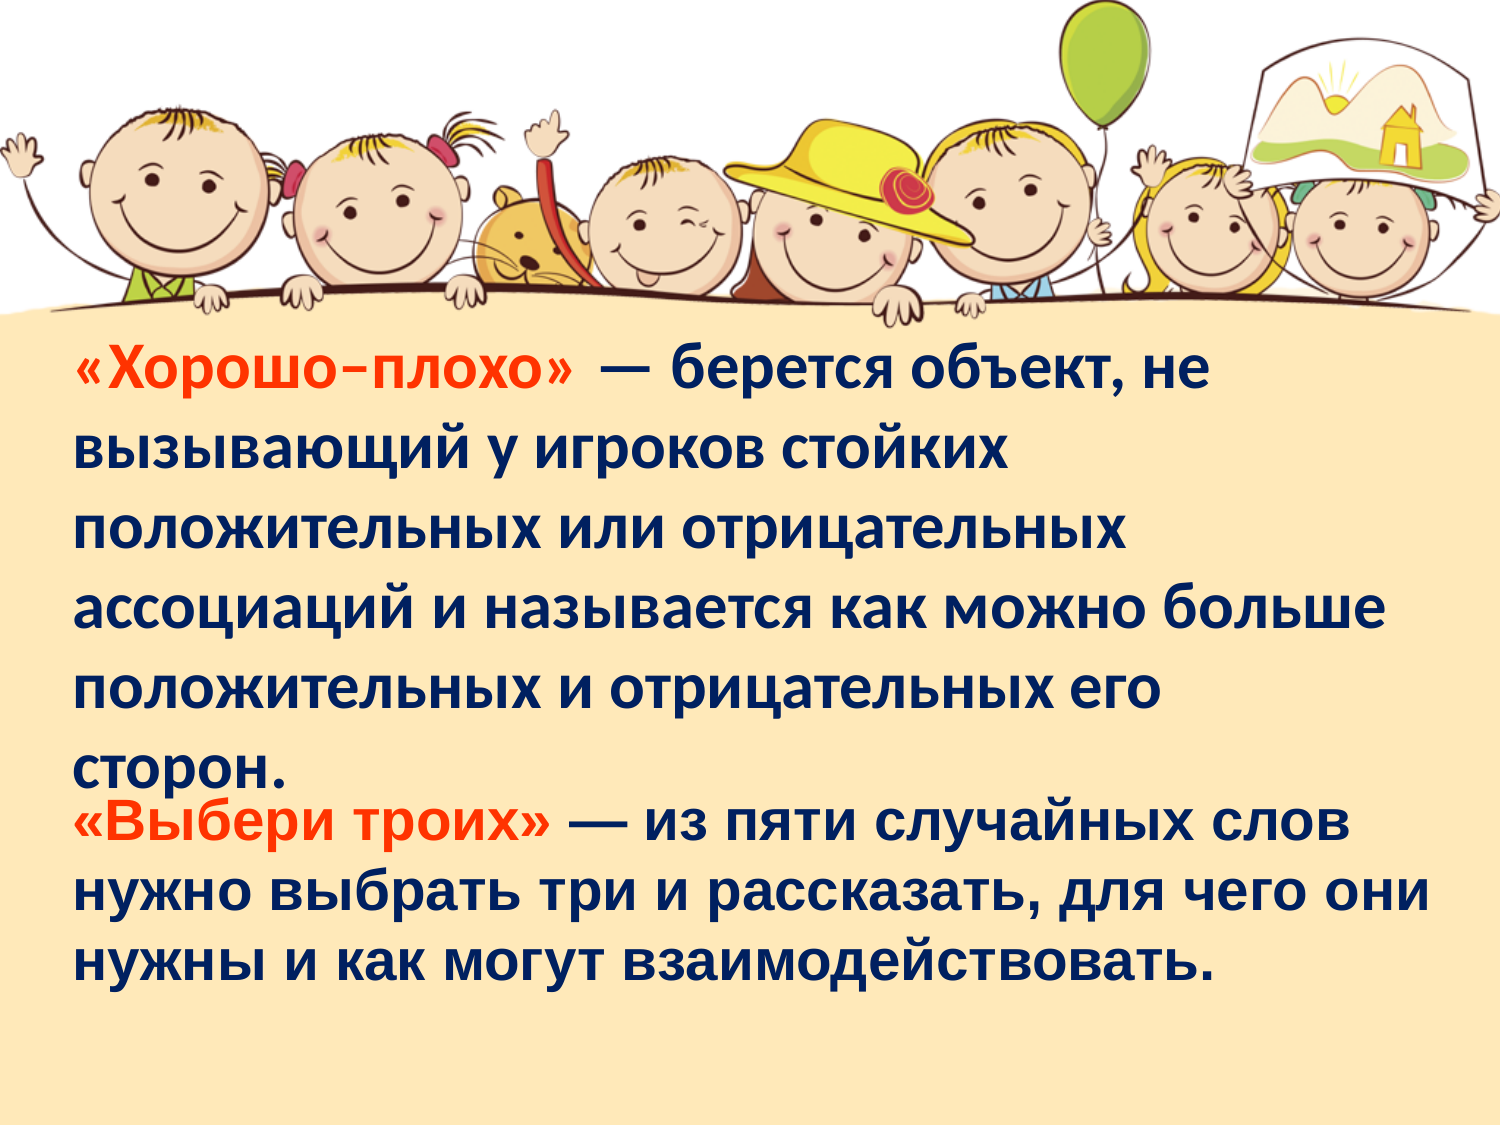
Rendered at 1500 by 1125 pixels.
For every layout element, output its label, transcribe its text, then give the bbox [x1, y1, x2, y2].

list «Хорошо–плохо» — берется объект, не вызывающий у игроков стойких положительных или отрицательных ассоциаций и называется как можно больше положительных и отрицательных его сторон. [57, 314, 1408, 752]
text_box «Выбери троих» — из пяти случайных слов нужно выбрать три и рассказать, для чего они нужны и как могут взаимодействовать. [57, 775, 1476, 1000]
picture [0, 0, 1500, 1125]
